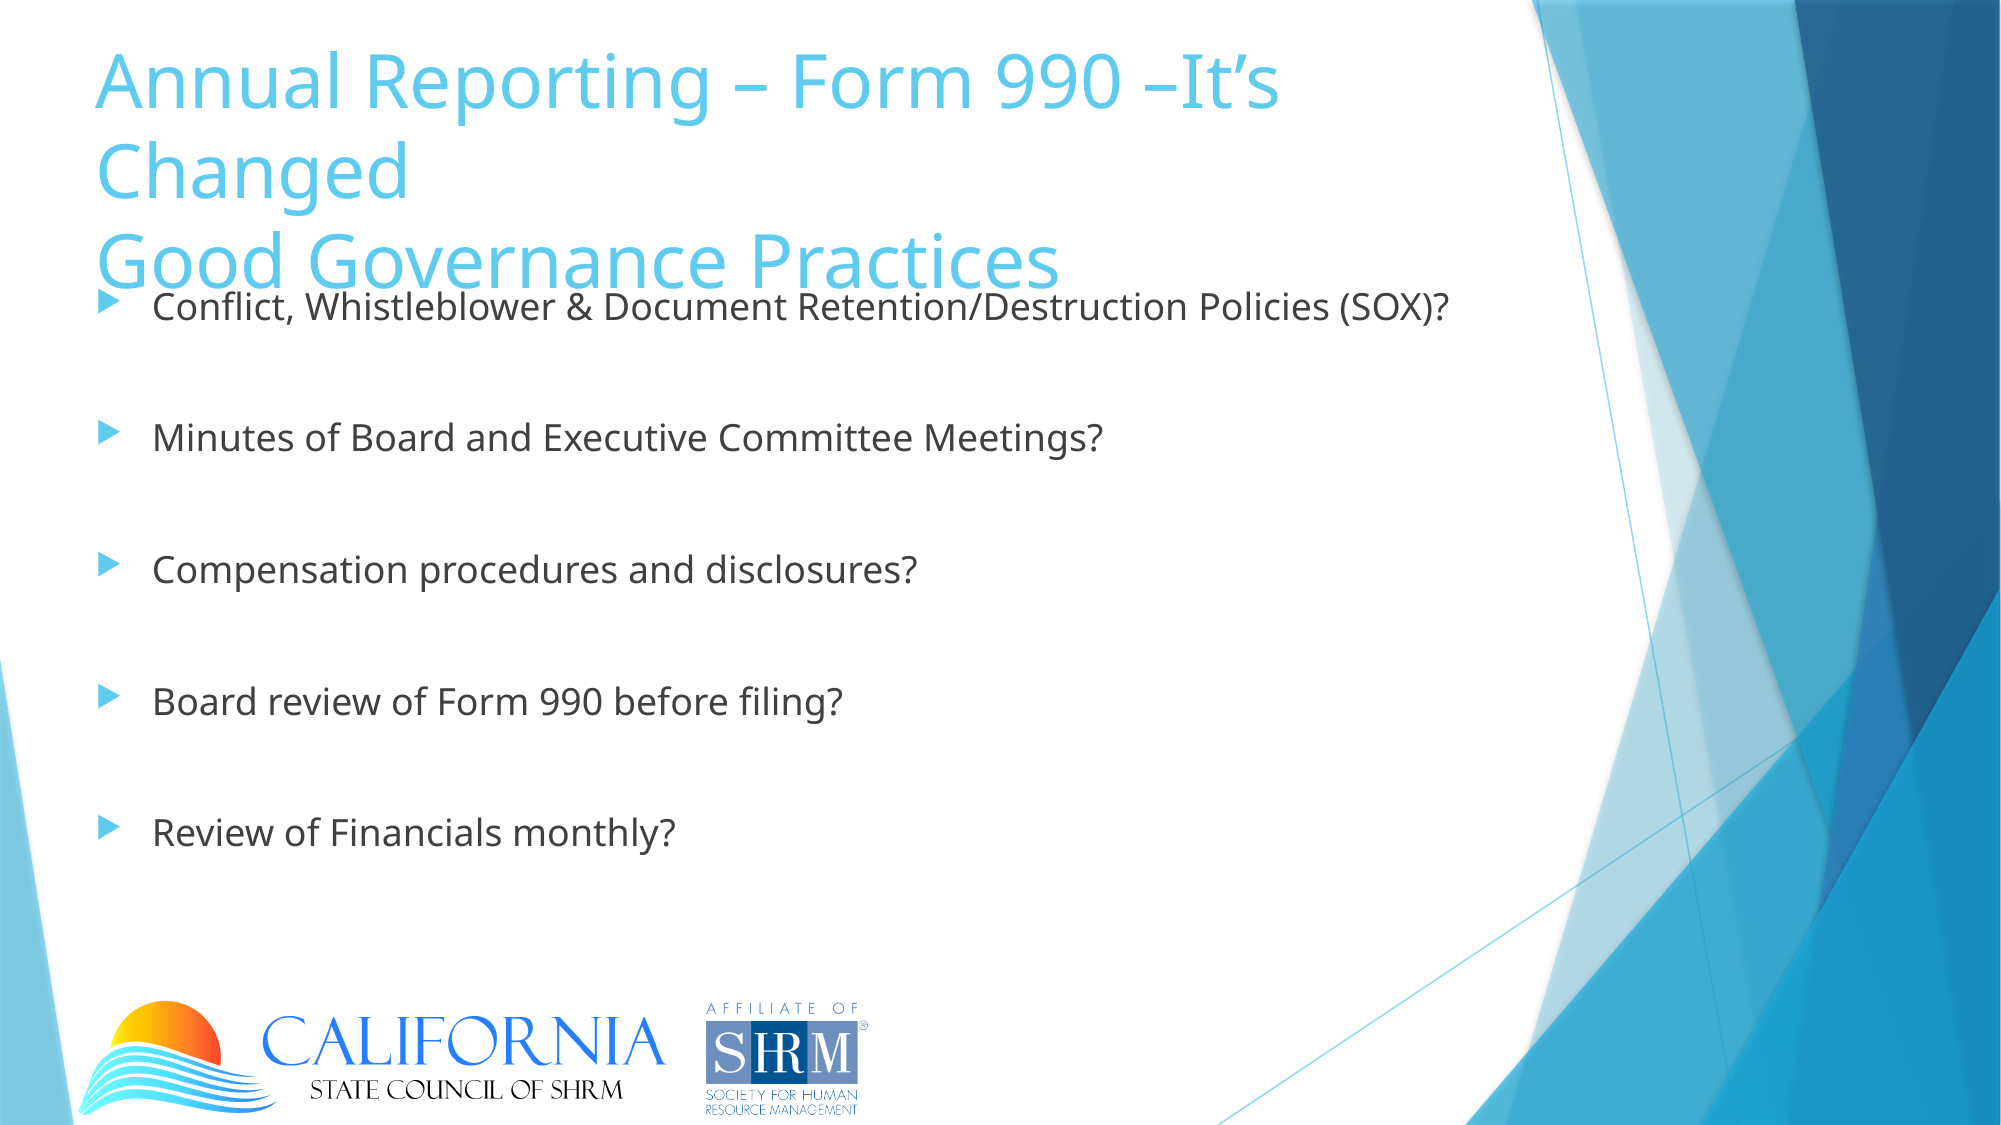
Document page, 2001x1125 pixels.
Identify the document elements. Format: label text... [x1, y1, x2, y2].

title Annual Reporting – Form 990 –It’s Changed Good Governance Practices [80, 25, 1552, 243]
picture [78, 1001, 868, 1115]
list Conflict, Whistleblower & Document Retention/Destruction Policies (SOX)? Minutes of Board and Executive Committee Meetings? Compensation procedures and disclosures? Board review of Form 990 before filing? Review of Financials monthly? [80, 275, 1491, 912]
